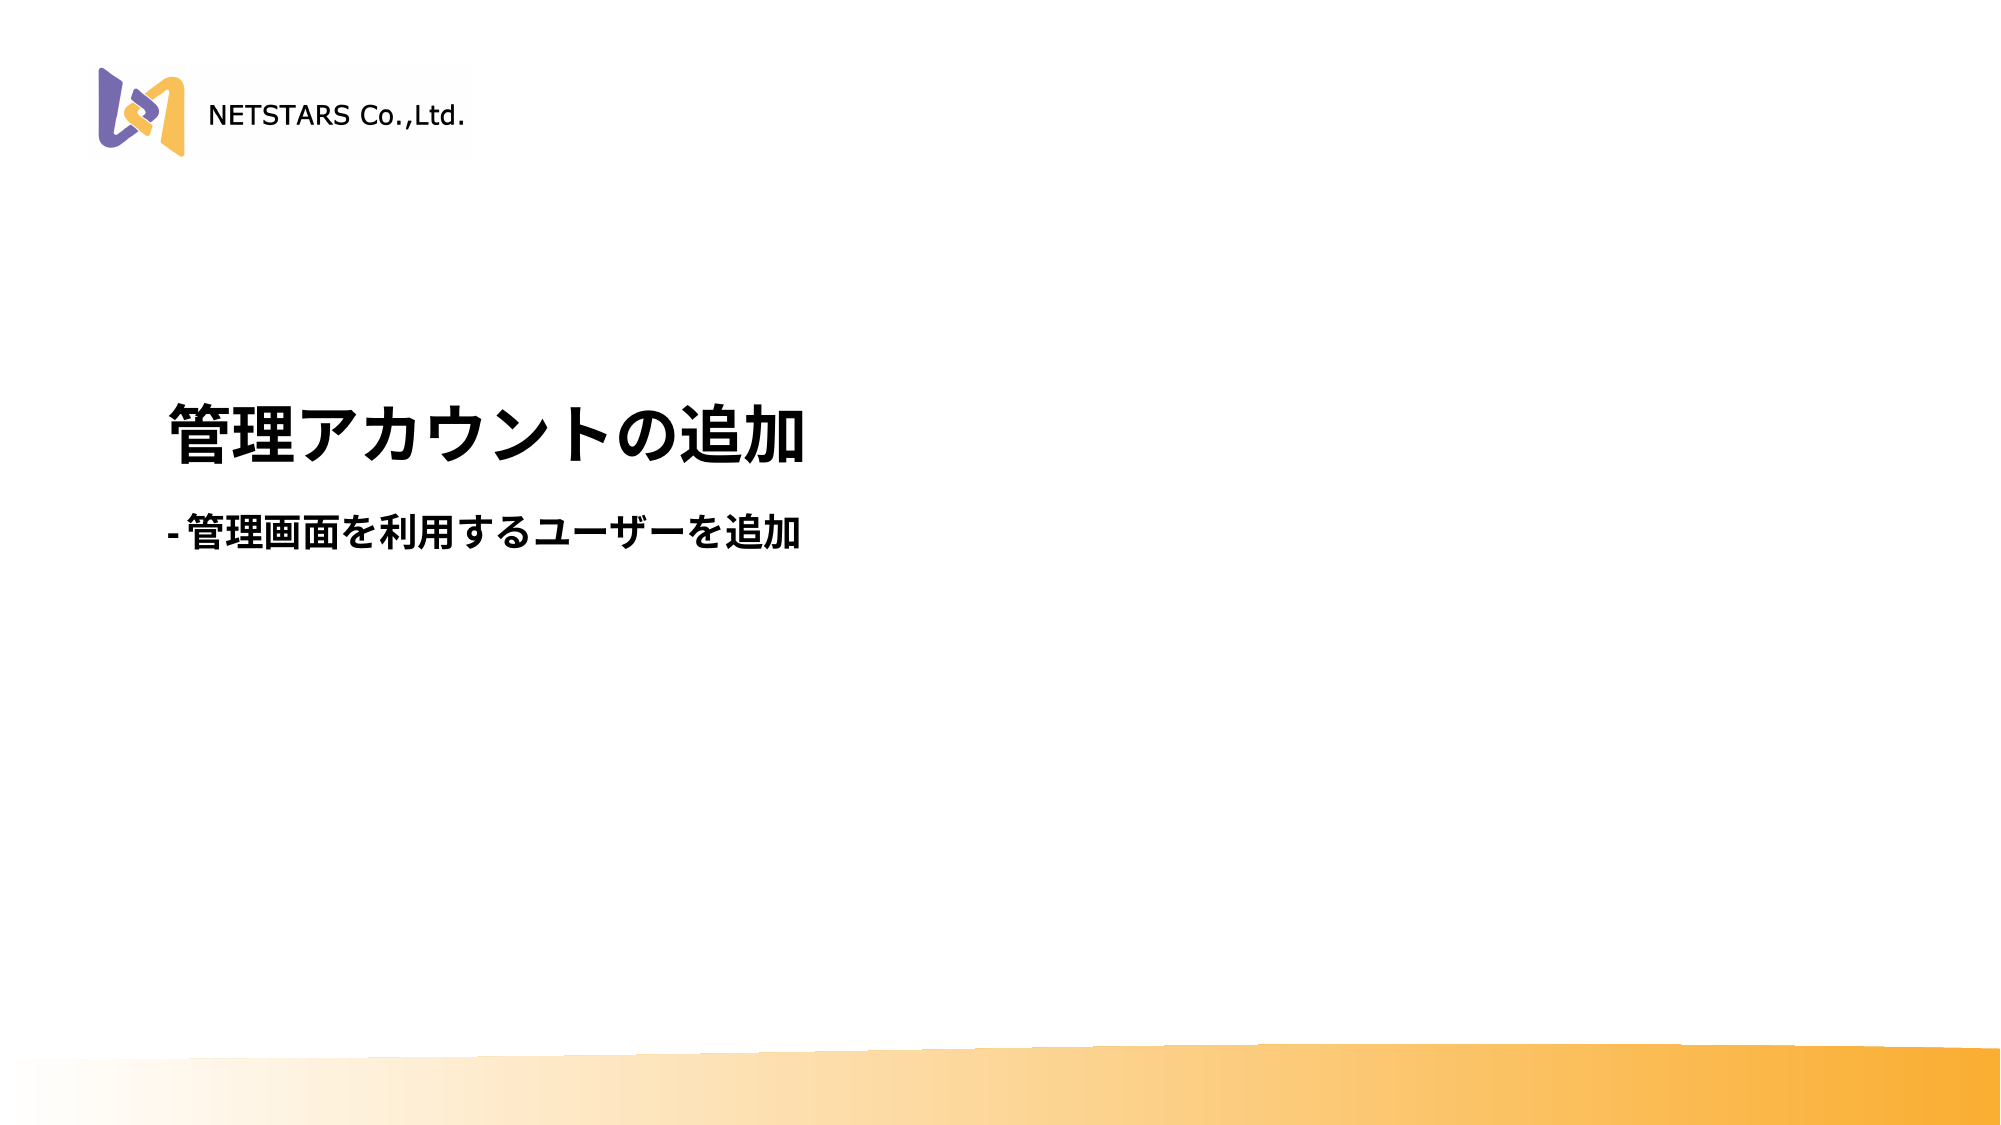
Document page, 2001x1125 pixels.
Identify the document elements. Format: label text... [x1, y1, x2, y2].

title 管理アカウントの追加 -管理画面を利用するユーザーを追加 [152, 394, 1848, 563]
picture [87, 63, 473, 158]
text_box [0, 1042, 2000, 1125]
